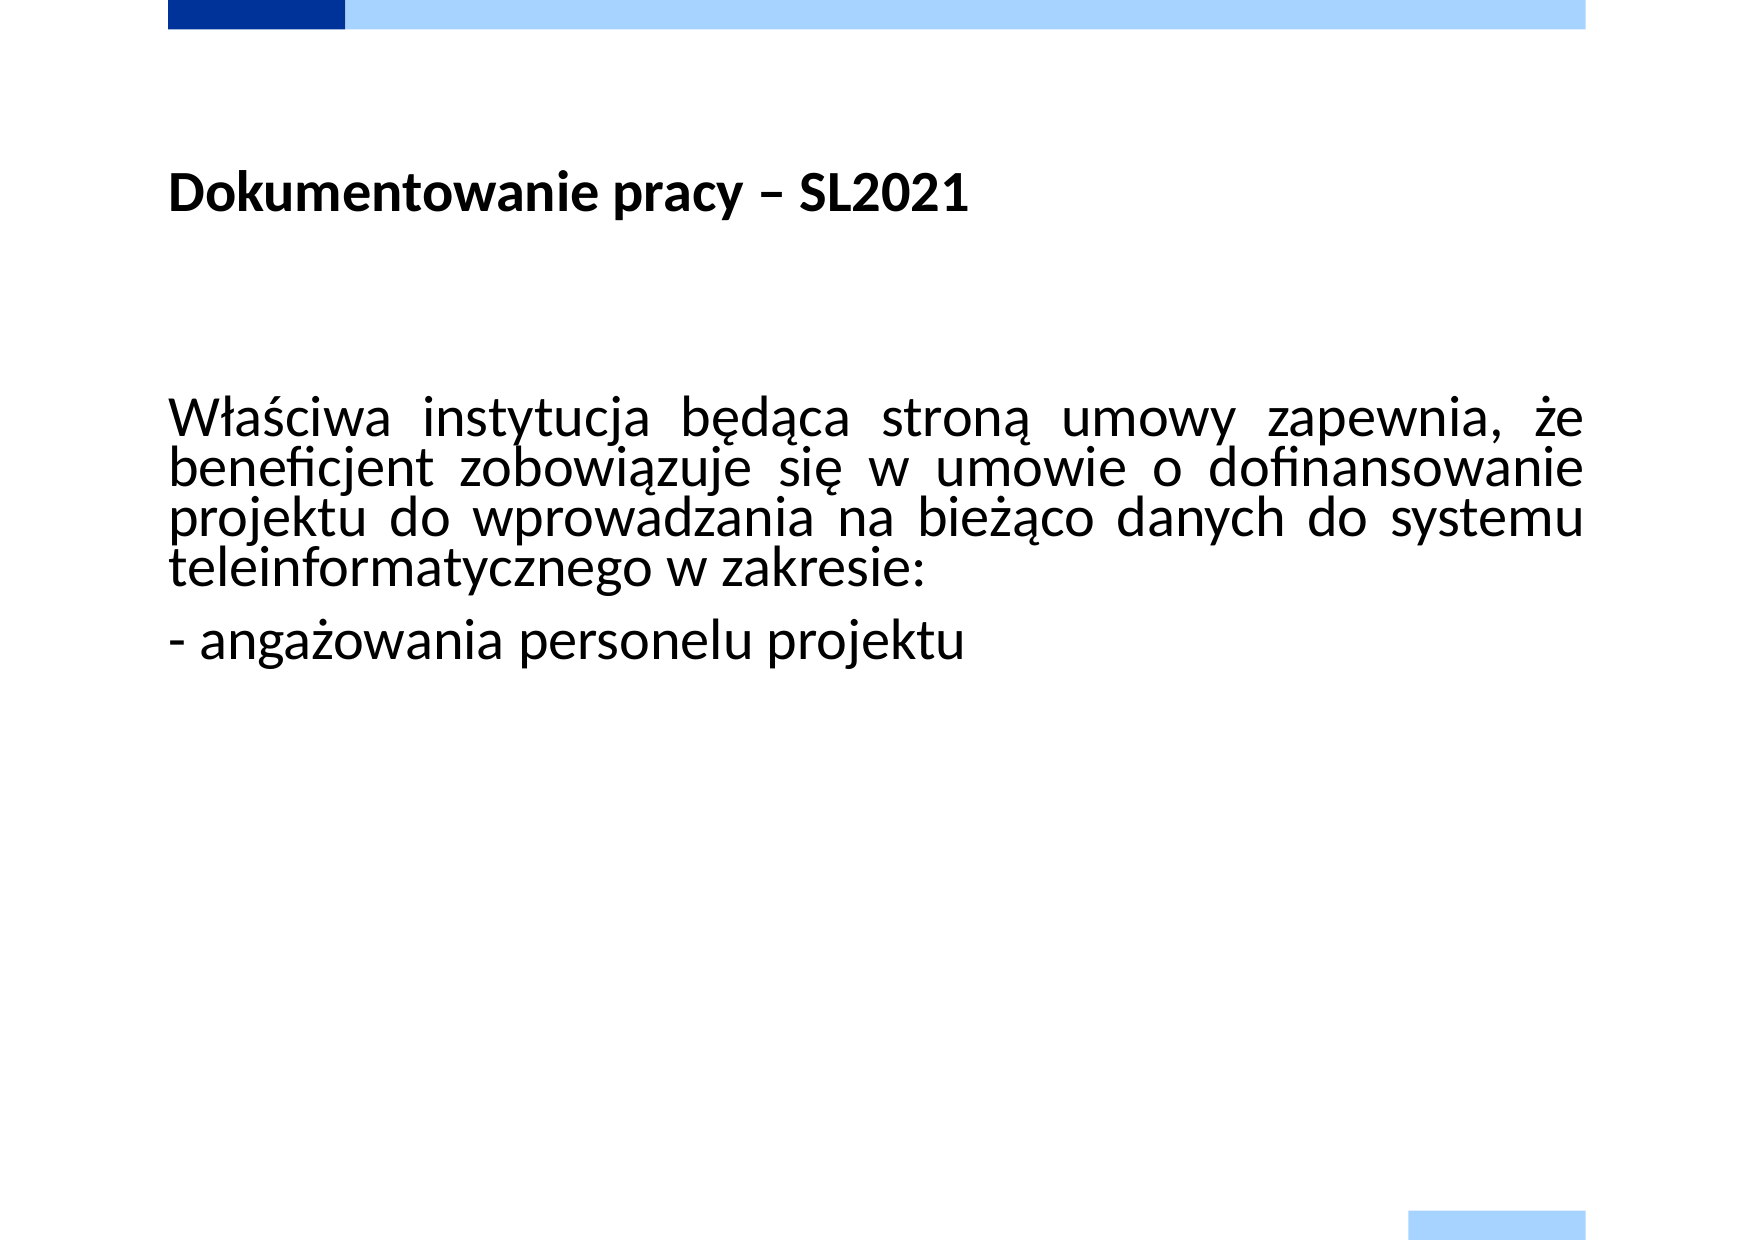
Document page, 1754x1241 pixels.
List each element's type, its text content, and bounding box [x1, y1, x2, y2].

title Dokumentowanie pracy – SL2021 [168, 147, 1586, 324]
list Właściwa instytucja będąca stroną umowy zapewnia, że beneficjent zobowiązuje się w umowie o dofinansowanie projektu do wprowadzania na bieżąco danych do systemu teleinformatycznego w zakresie: - angażowania personelu projektu [168, 324, 1586, 1093]
